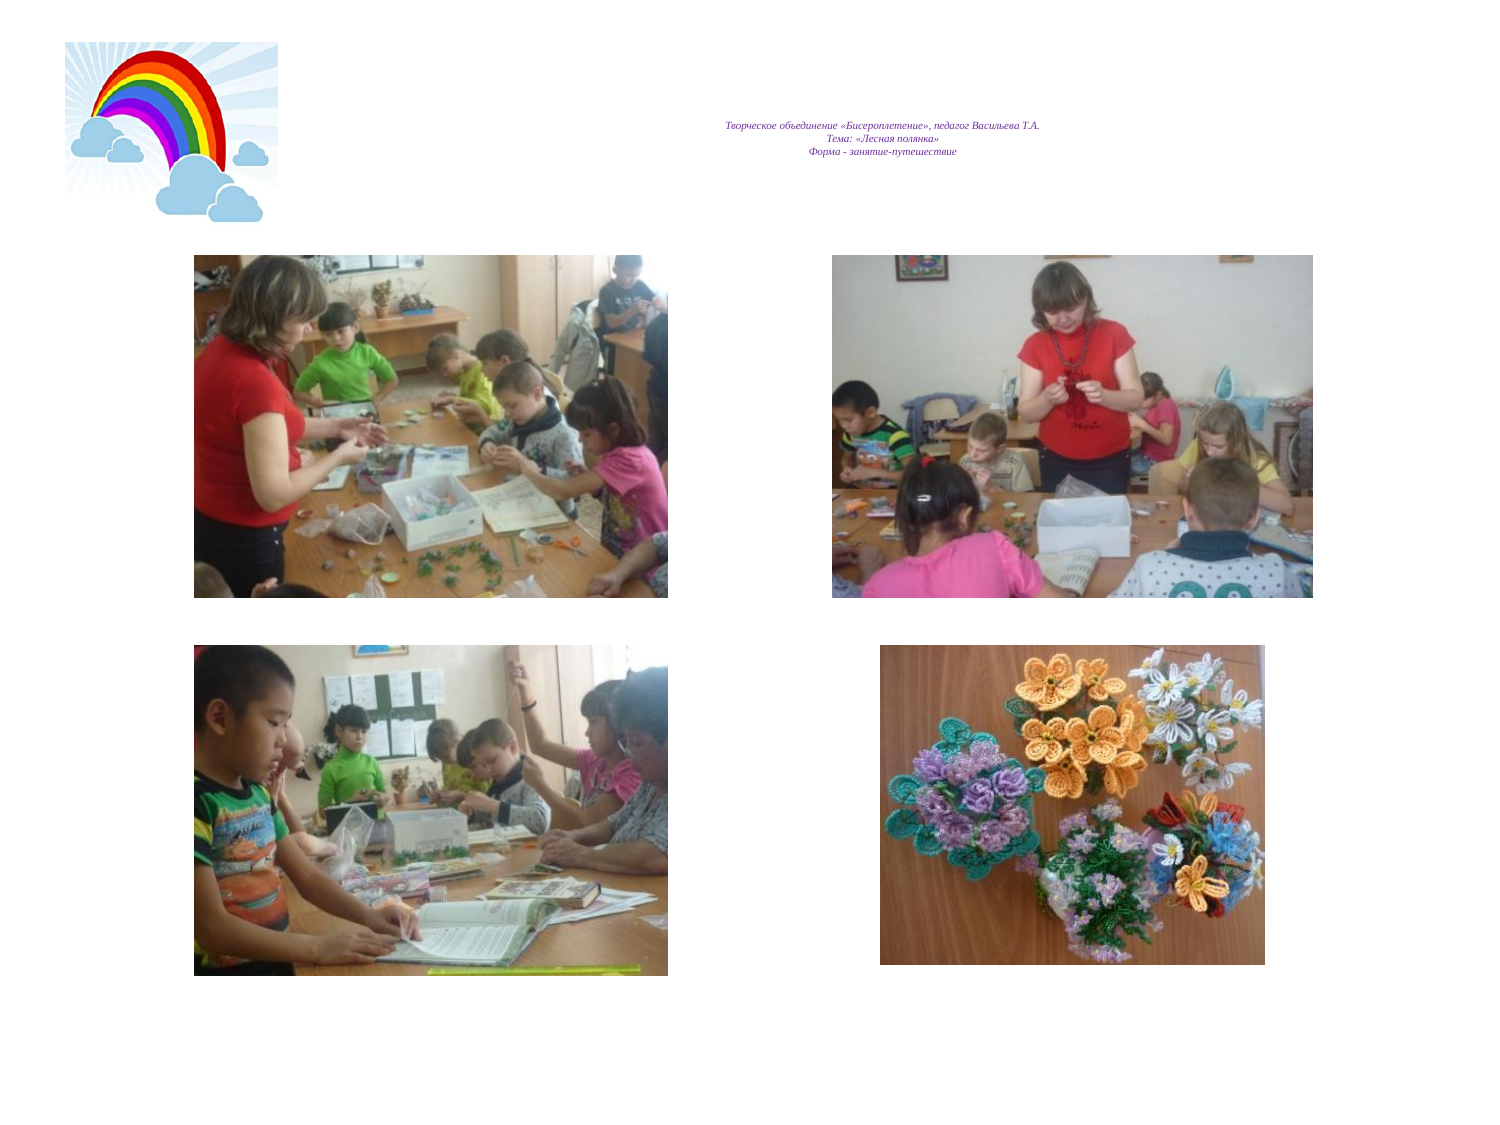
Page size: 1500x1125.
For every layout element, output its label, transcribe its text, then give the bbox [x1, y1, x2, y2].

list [194, 644, 668, 977]
picture [832, 255, 1313, 599]
picture [880, 644, 1265, 965]
picture [194, 255, 668, 599]
title Творческое объединение «Бисероплетение», педагог Васильева Т.А. Тема: «Лесная полянка» Форма - занятие-путешествие [280, 45, 1500, 233]
picture [65, 42, 278, 232]
